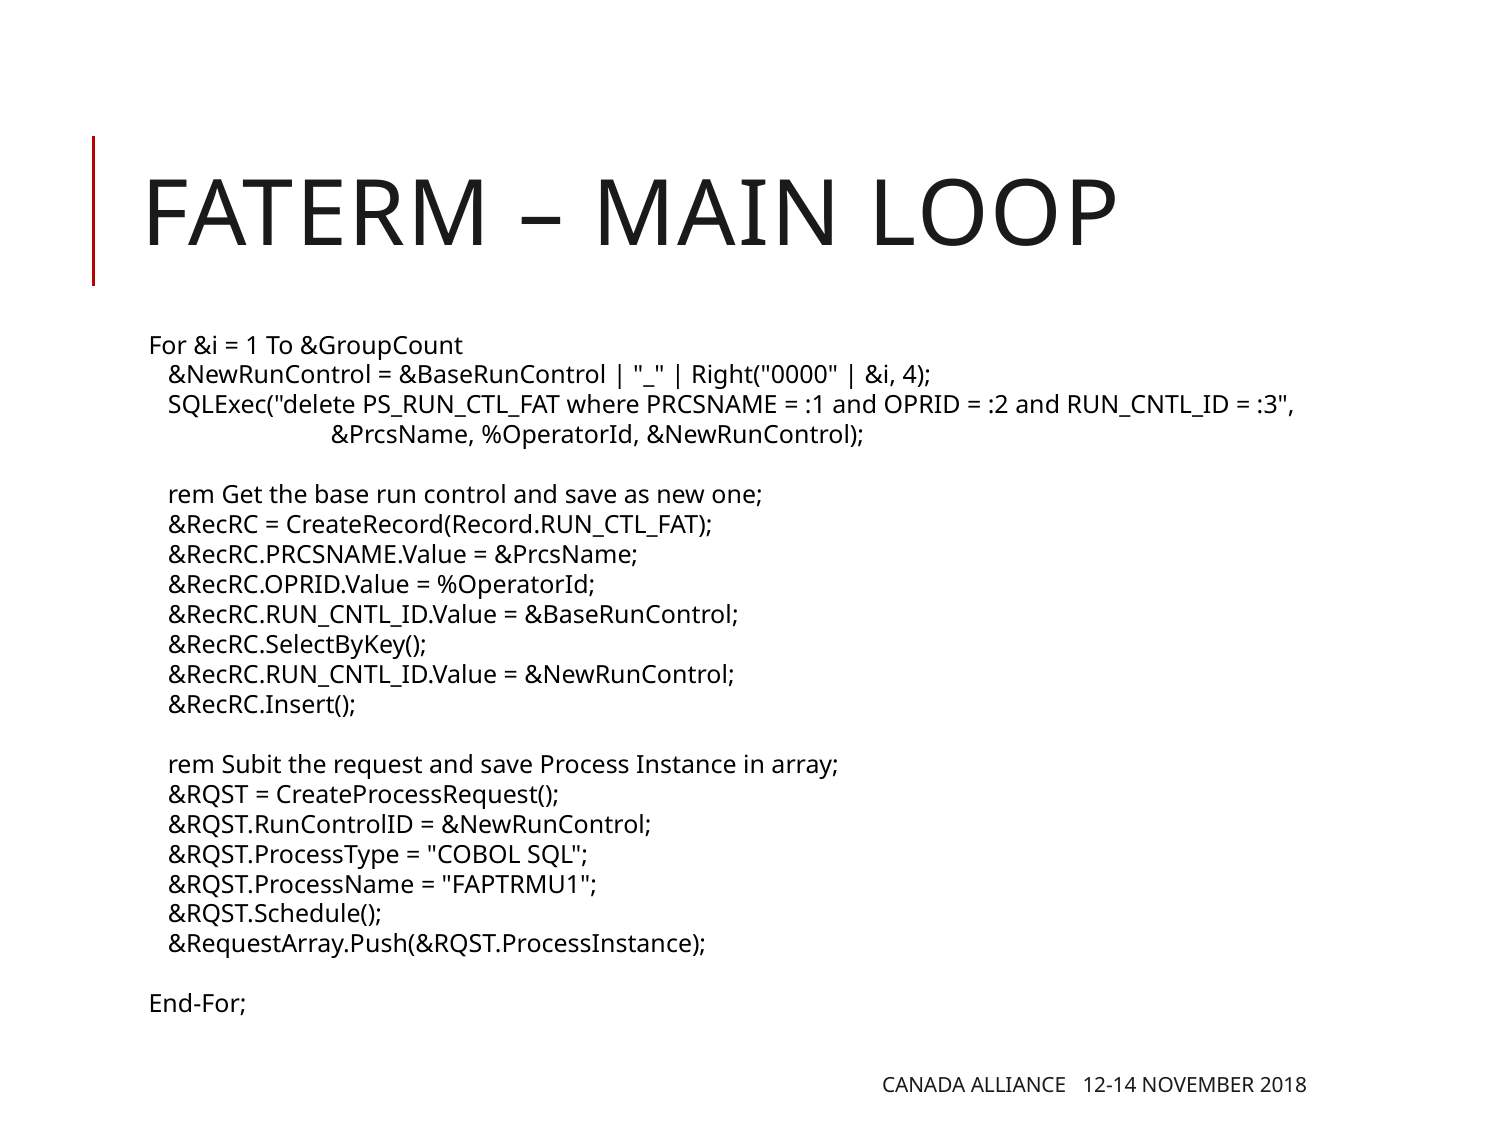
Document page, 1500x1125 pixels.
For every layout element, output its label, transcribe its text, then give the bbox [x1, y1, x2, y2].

title FATERM – Main Loop [126, 96, 1322, 321]
list For &i = 1 To &GroupCount &NewRunControl = &BaseRunControl | "_" | Right("0000" | &i, 4); SQLExec("delete PS_RUN_CTL_FAT where PRCSNAME = :1 and OPRID = :2 and RUN_CNTL_ID = :3", &PrcsName, %OperatorId, &NewRunControl); rem Get the base run control and save as new one; &RecRC = CreateRecord(Record.RUN_CTL_FAT); &RecRC.PRCSNAME.Value = &PrcsName; &RecRC.OPRID.Value = %OperatorId; &RecRC.RUN_CNTL_ID.Value = &BaseRunControl; &RecRC.SelectByKey(); &RecRC.RUN_CNTL_ID.Value = &NewRunControl; &RecRC.Insert(); rem Subit the request and save Process Instance in array; &RQST = CreateProcessRequest(); &RQST.RunControlID = &NewRunControl; &RQST.ProcessType = "COBOL SQL"; &RQST.ProcessName = "FAPTRMU1"; &RQST.Schedule(); &RequestArray.Push(&RQST.ProcessInstance); End-For; [126, 321, 1433, 1035]
footer Canada Alliance 12-14 November 2018 [595, 1061, 1322, 1107]
